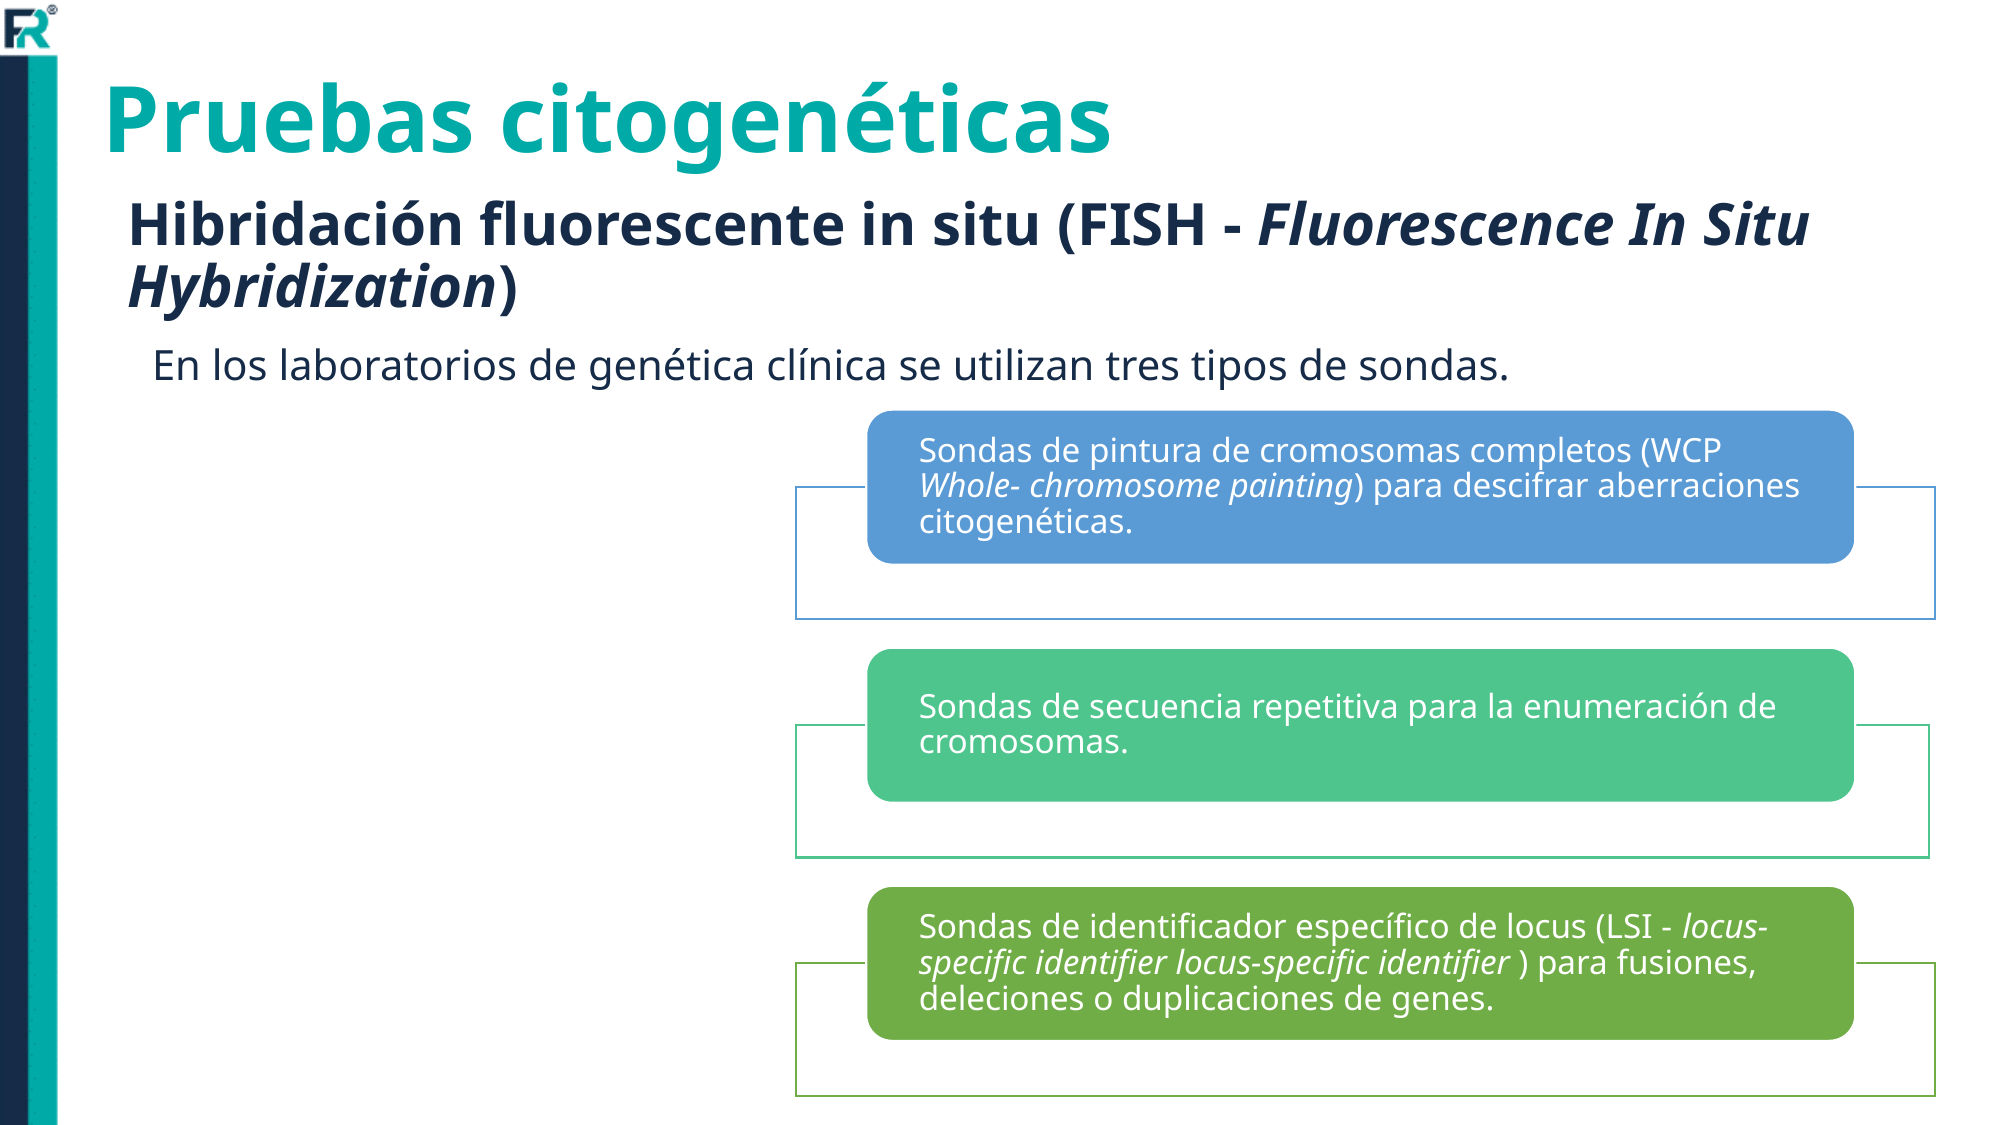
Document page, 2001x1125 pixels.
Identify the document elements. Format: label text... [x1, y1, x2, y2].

list Hibridación fluorescente in situ (FISH - Fluorescence In Situ Hybridization) [112, 187, 1863, 260]
picture [0, 0, 2001, 1125]
text_box En los laboratorios de genética clínica se utilizan tres tipos de sondas. [137, 331, 1863, 397]
title Pruebas citogenéticas [87, 13, 1813, 232]
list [795, 407, 2000, 1098]
